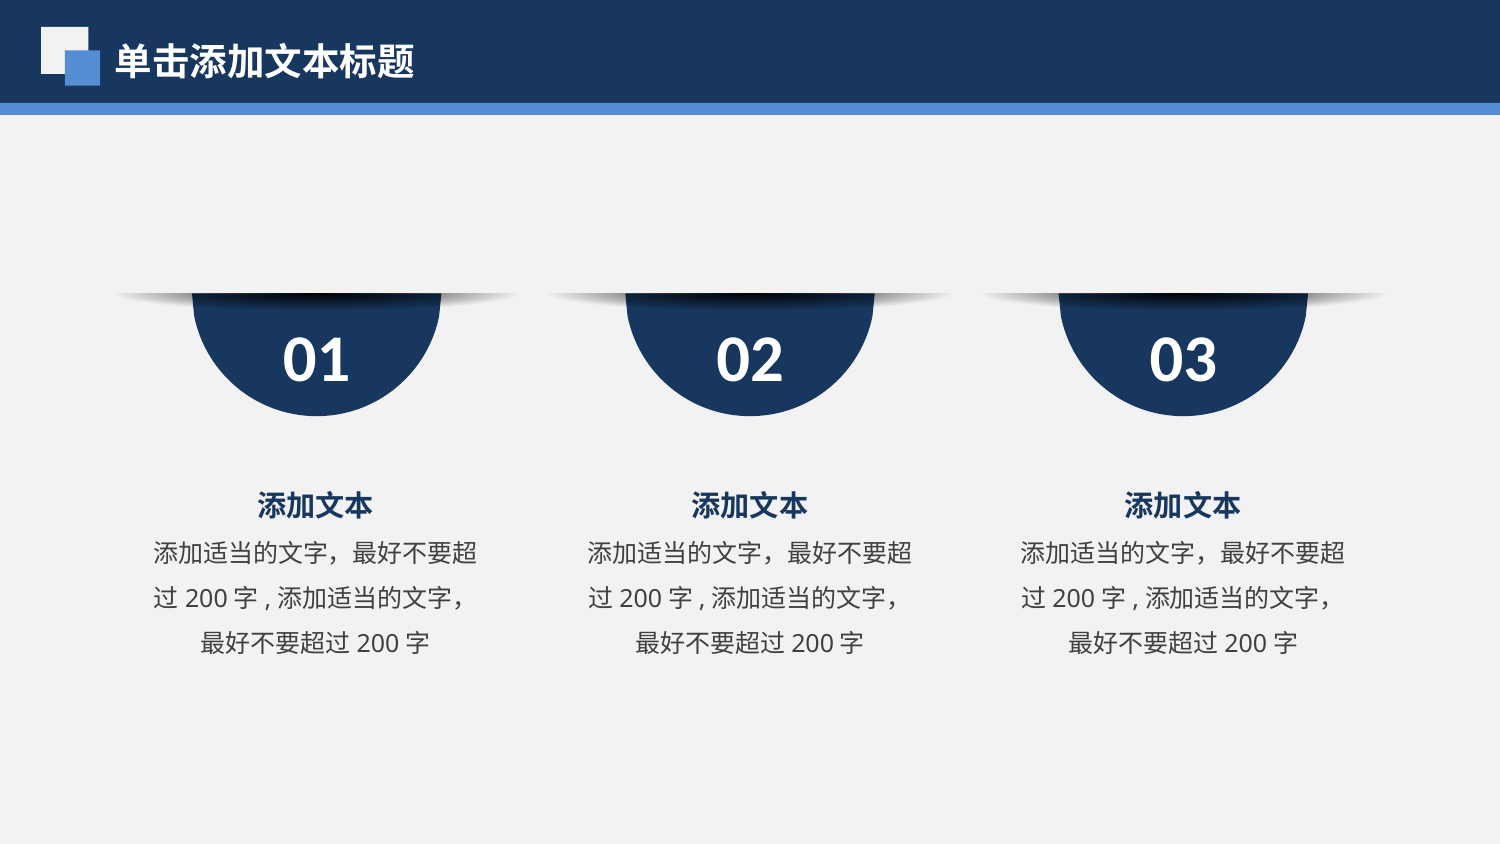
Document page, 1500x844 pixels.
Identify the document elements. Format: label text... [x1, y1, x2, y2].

text_box 添加文本 添加适当的文字，最好不要超过200字,添加适当的文字，最好不要超过200字 [996, 457, 1370, 670]
picture [109, 292, 524, 312]
text_box [63, 48, 102, 88]
text_box 03 [1059, 319, 1308, 419]
picture [542, 292, 958, 312]
text_box [39, 25, 91, 76]
text_box 02 [626, 319, 874, 419]
text_box 单击添加文本标题 [100, 30, 479, 91]
picture [976, 292, 1391, 312]
text_box 01 [192, 319, 441, 419]
text_box [0, 101, 1500, 117]
text_box 添加文本 添加适当的文字，最好不要超过200字,添加适当的文字，最好不要超过200字 [129, 457, 502, 670]
text_box 添加文本 添加适当的文字，最好不要超过200字,添加适当的文字，最好不要超过200字 [563, 457, 937, 670]
text_box [0, 0, 1500, 101]
